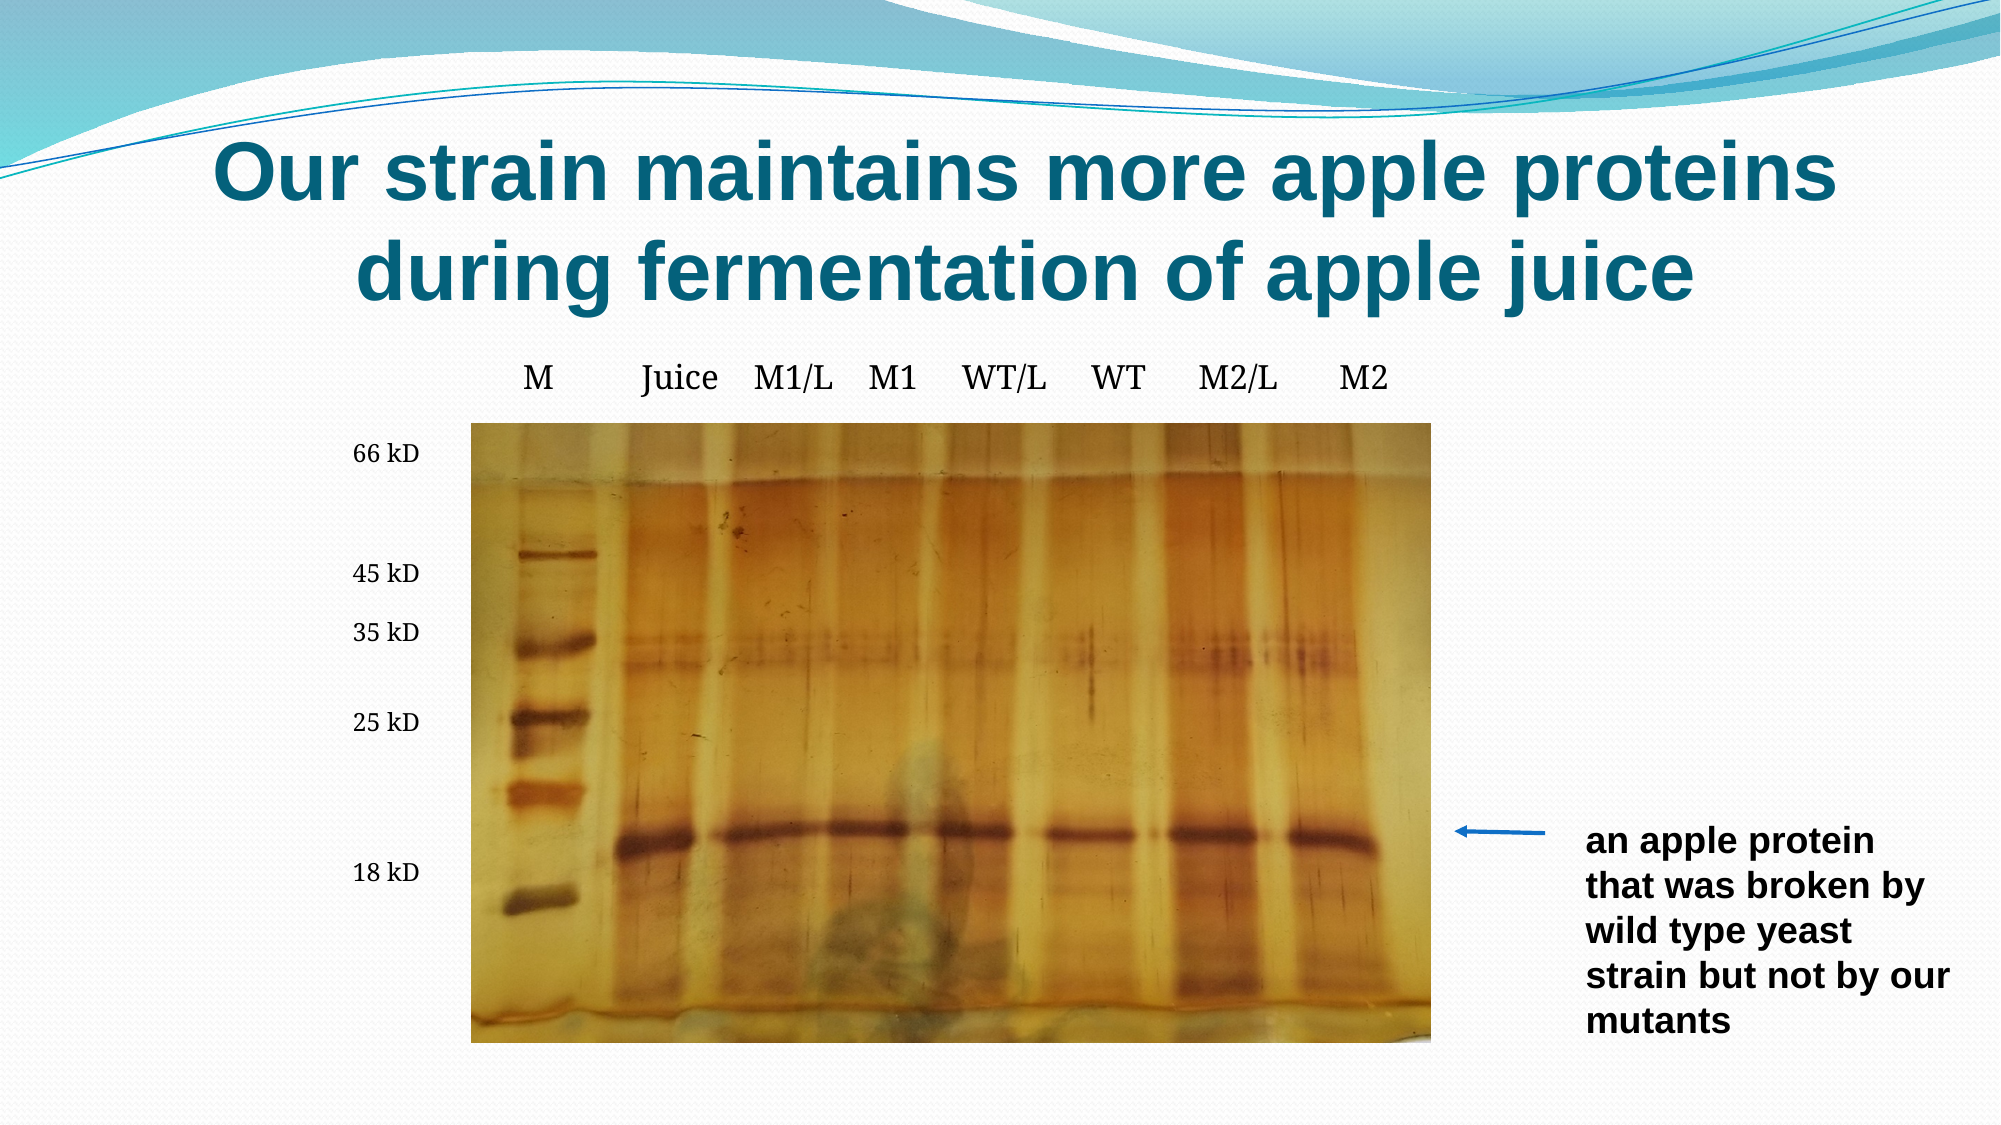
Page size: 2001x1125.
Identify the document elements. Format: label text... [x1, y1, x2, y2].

text_box an apple protein that was broken by wild type yeast strain but not by our mutants [1570, 808, 1968, 1049]
text_box 66 kD 45 kD 35 kD 25 kD 18 kD [337, 429, 465, 945]
title Our strain maintains more apple proteins during fermentation of apple juice [164, 99, 1889, 318]
picture [471, 422, 1431, 1043]
text_box M Juice M1/L M1 WT/L WT M2/L M2 [508, 349, 1415, 422]
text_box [1454, 830, 1546, 834]
